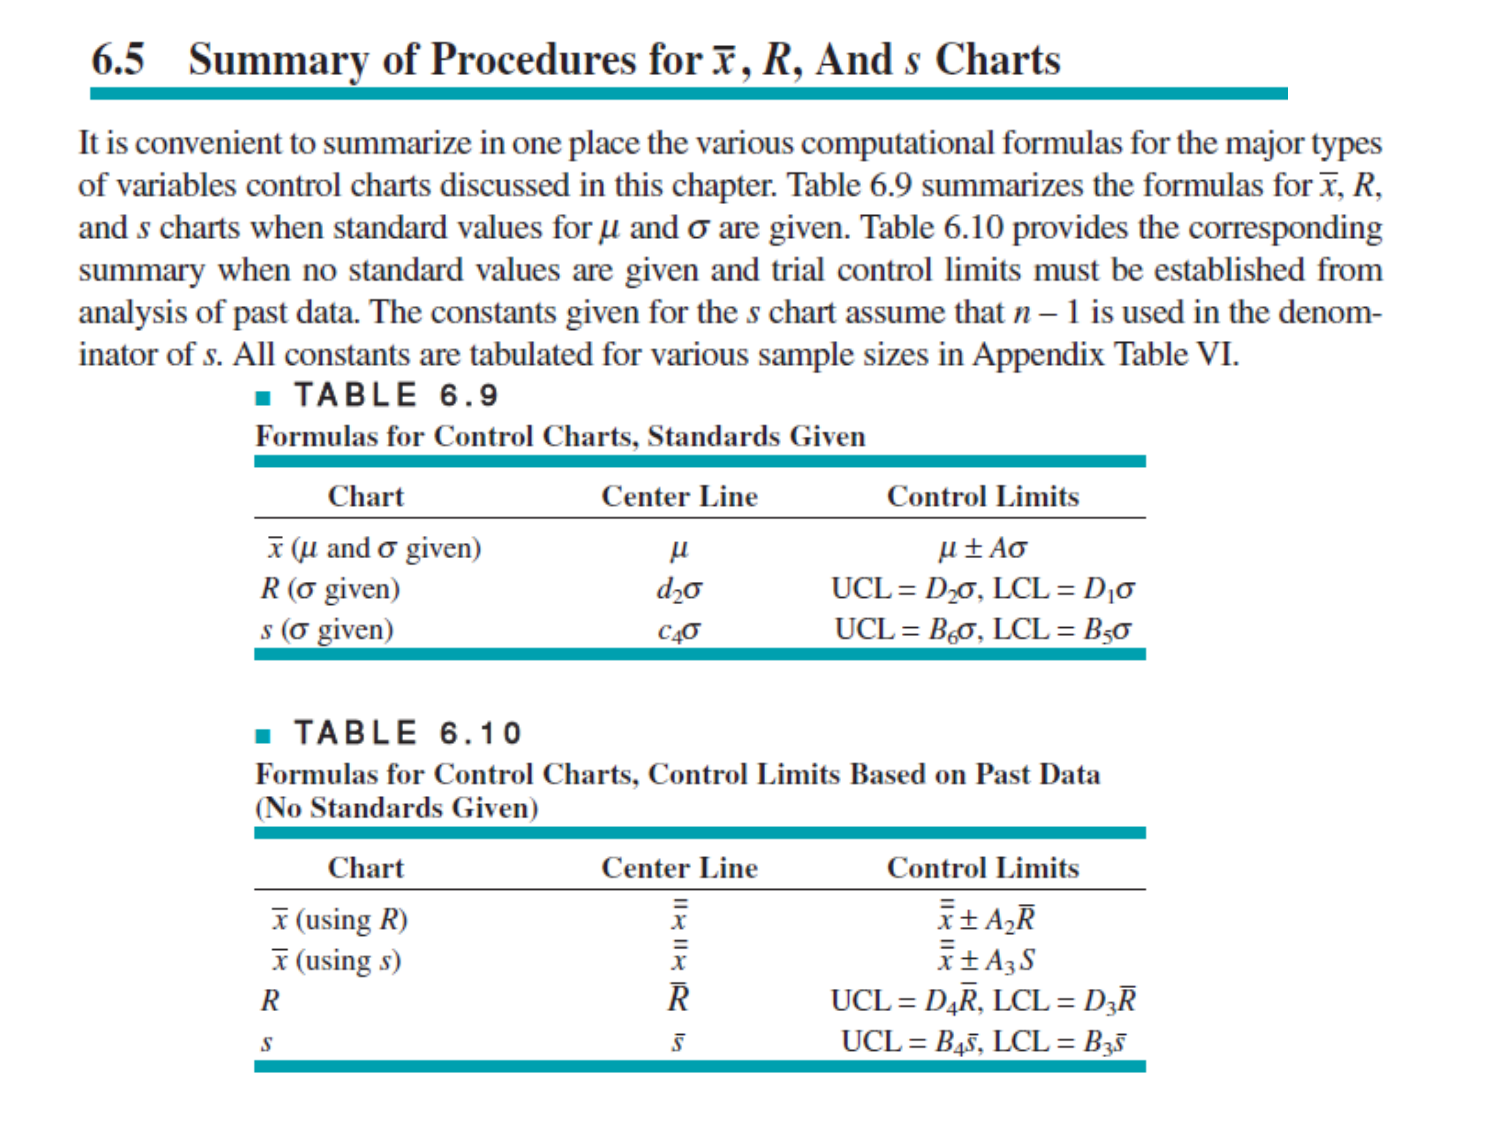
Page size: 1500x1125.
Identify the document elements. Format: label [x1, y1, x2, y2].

picture [87, 37, 1288, 103]
picture [74, 123, 1389, 1080]
